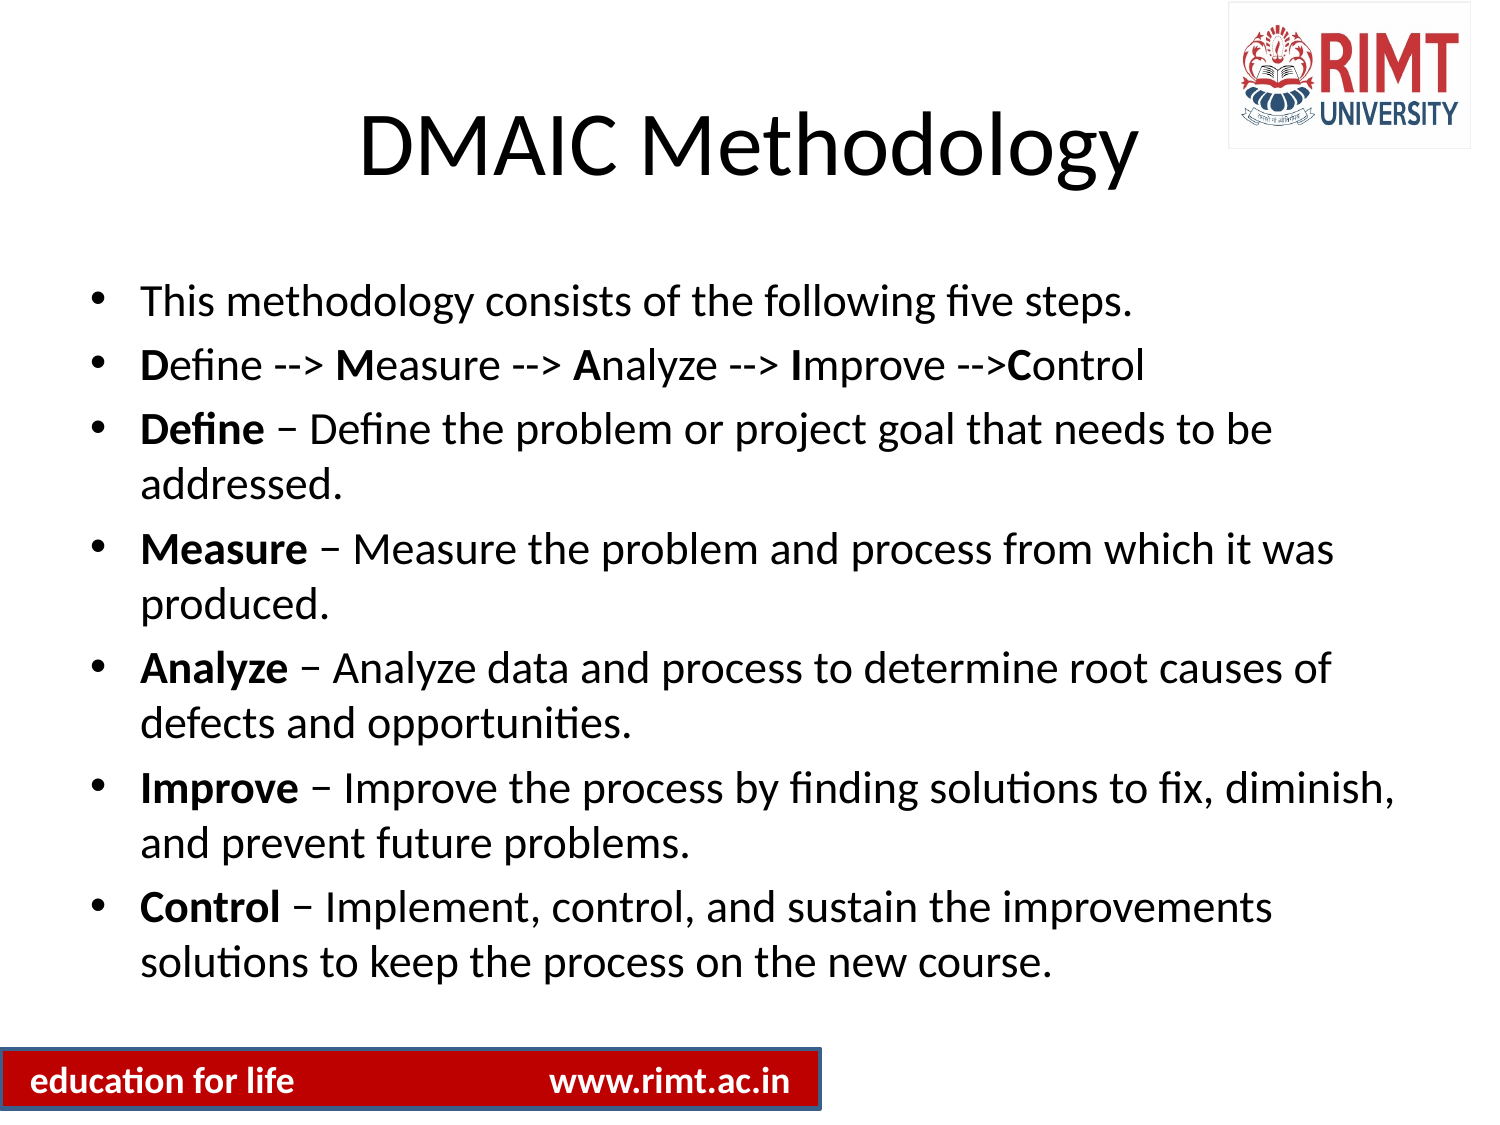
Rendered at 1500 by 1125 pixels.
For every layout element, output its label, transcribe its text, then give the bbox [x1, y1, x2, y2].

title DMAIC Methodology [75, 45, 1425, 233]
text_box education for life www.rimt.ac.in [0, 1047, 822, 1111]
list This methodology consists of the following five steps. Define --> Measure --> Analyze --> Improve -->Control Define − Define the problem or project goal that needs to be addressed. Measure − Measure the problem and process from which it was produced. Analyze − Analyze data and process to determine root causes of defects and opportunities. Improve − Improve the process by finding solutions to fix, diminish, and prevent future problems. Control − Implement, control, and sustain the improvements solutions to keep the process on the new course. [75, 262, 1425, 1005]
picture [1227, 1, 1471, 149]
